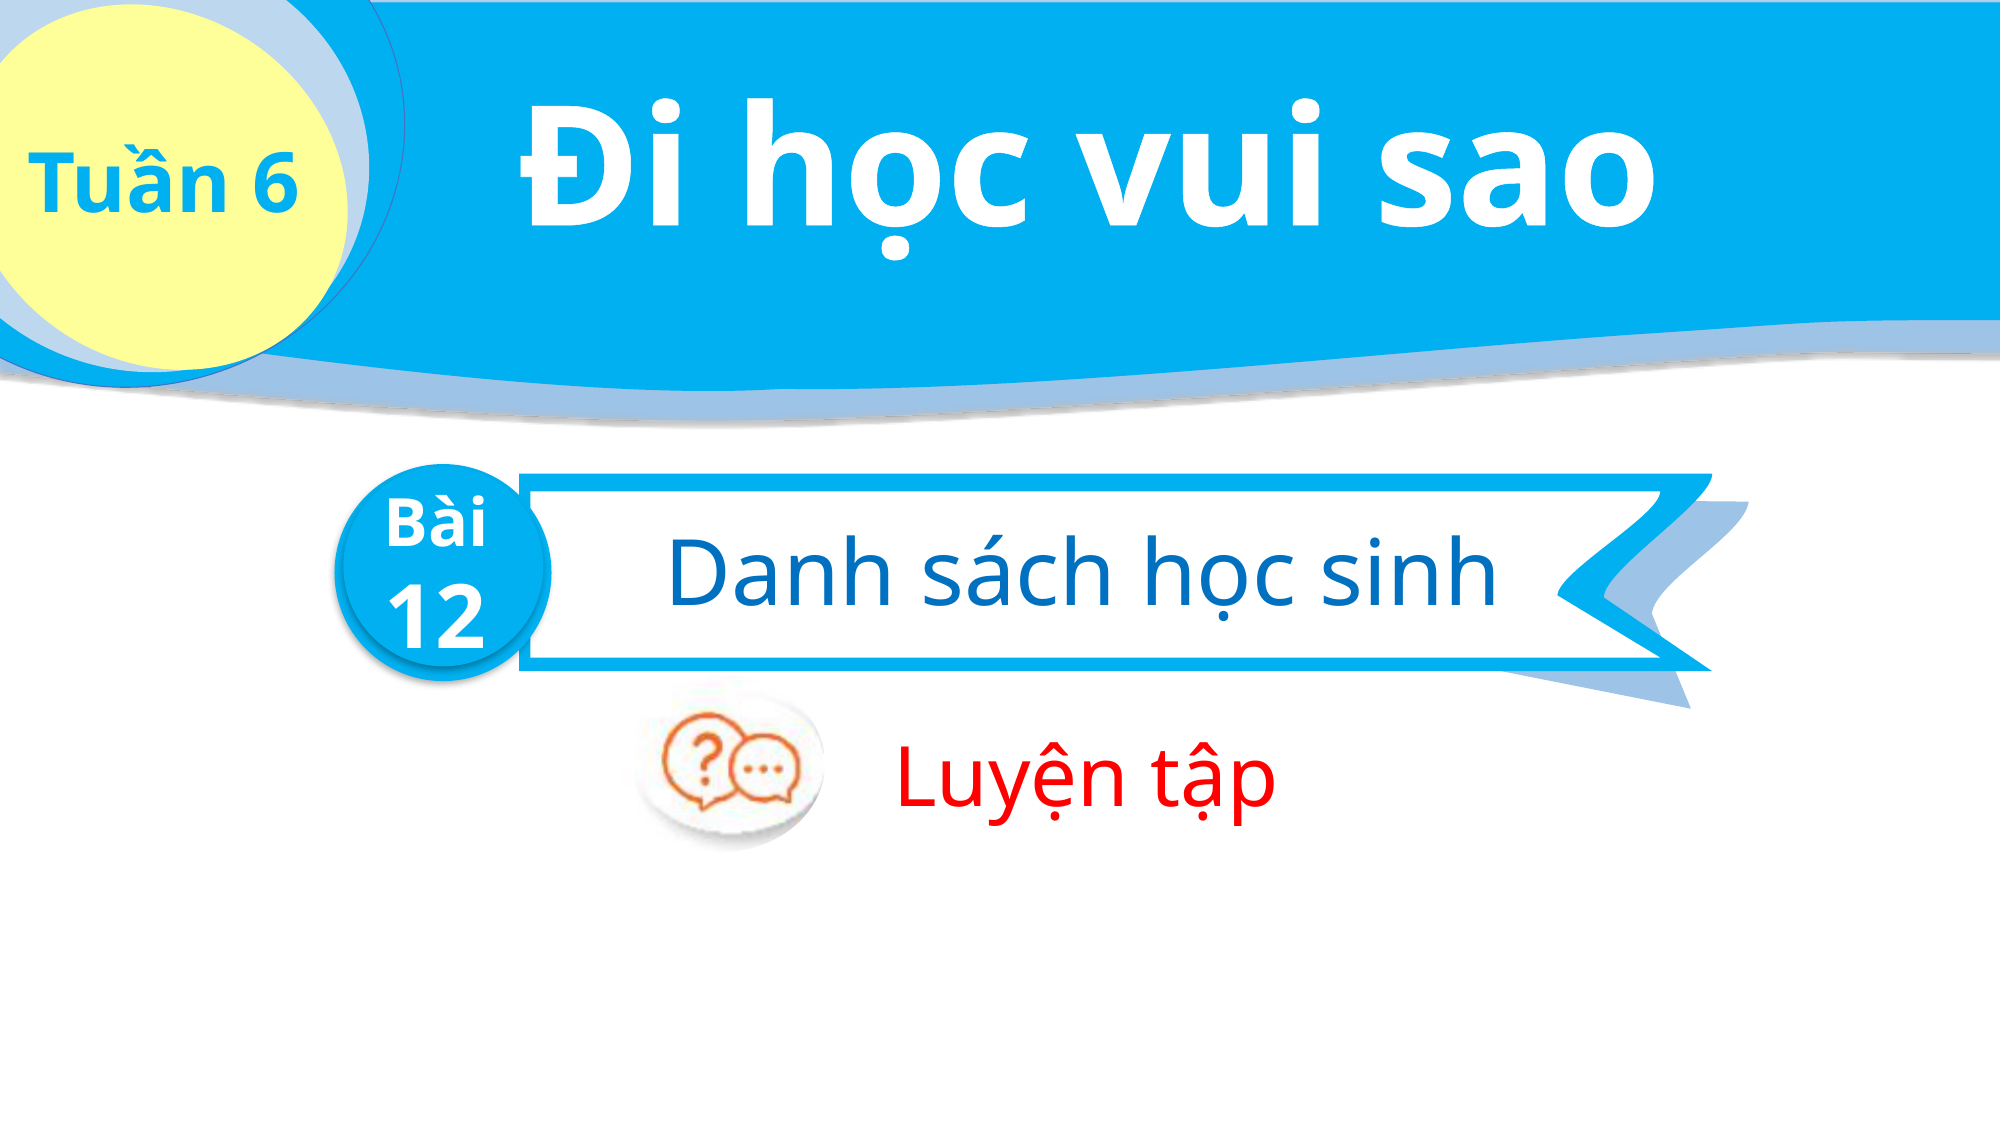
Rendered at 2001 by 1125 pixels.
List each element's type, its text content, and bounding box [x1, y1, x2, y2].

text_box Bài 12 [327, 469, 334, 677]
picture [615, 675, 825, 853]
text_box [334, 464, 552, 682]
text_box [197, 321, 2000, 417]
text_box Luyện tập [878, 716, 1294, 831]
text_box [407, 2, 2000, 391]
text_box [519, 473, 1738, 688]
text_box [0, 0, 407, 386]
text_box Đi học vui sao [407, 48, 1873, 269]
